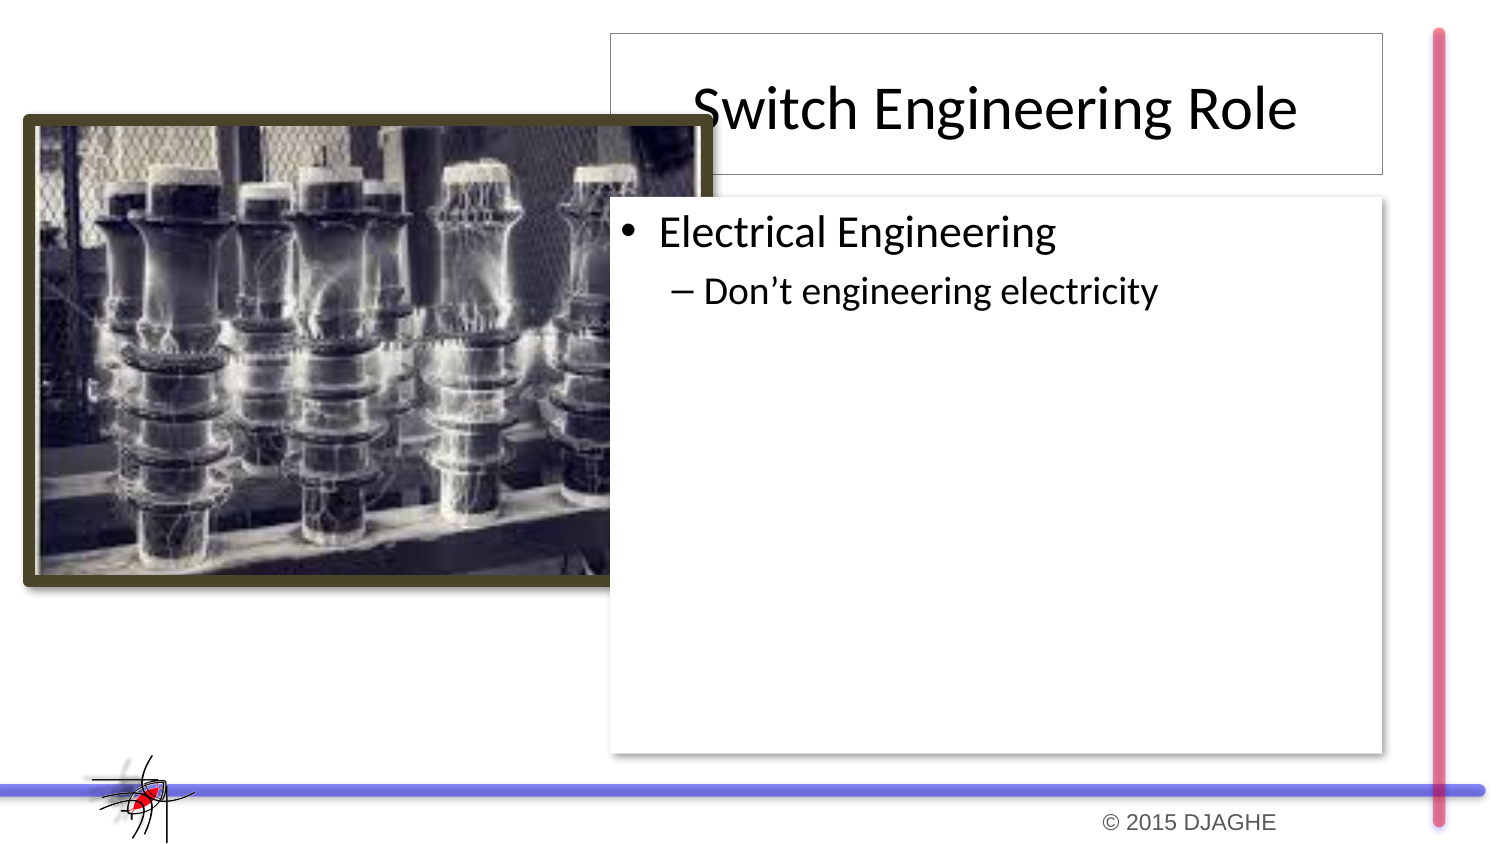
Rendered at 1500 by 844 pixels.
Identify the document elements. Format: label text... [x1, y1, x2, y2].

picture [35, 126, 701, 576]
picture [78, 753, 198, 844]
title Switch Engineering Role [610, 33, 1383, 175]
list Electrical Engineering Don’t engineering electricity [610, 196, 1383, 754]
